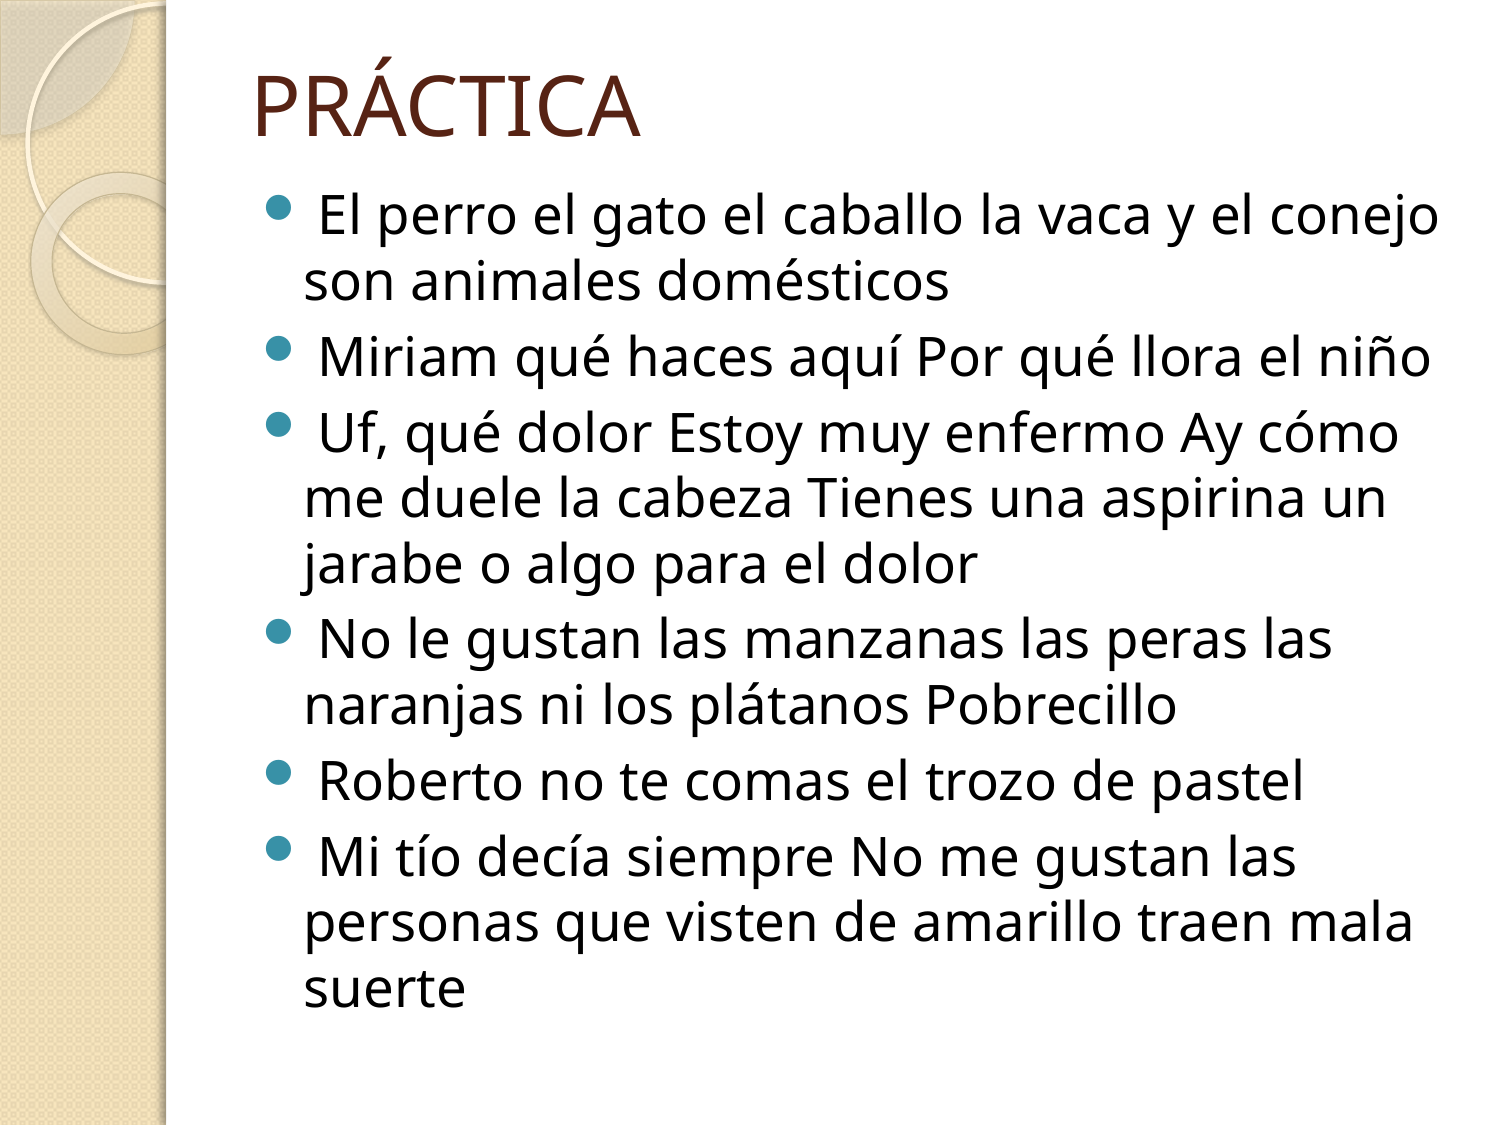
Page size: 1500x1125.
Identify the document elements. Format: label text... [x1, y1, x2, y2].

title PRÁCTICA [235, 45, 1466, 161]
list El perro el gato el caballo la vaca y el conejo son animales domésticos Miriam qué haces aquí Por qué llora el niño Uf, qué dolor Estoy muy enfermo Ay cómo me duele la cabeza Tienes una aspirina un jarabe o algo para el dolor No le gustan las manzanas las peras las naranjas ni los plátanos Pobrecillo Roberto no te comas el trozo de pastel Mi tío decía siempre No me gustan las personas que visten de amarillo traen mala suerte [235, 172, 1466, 1083]
